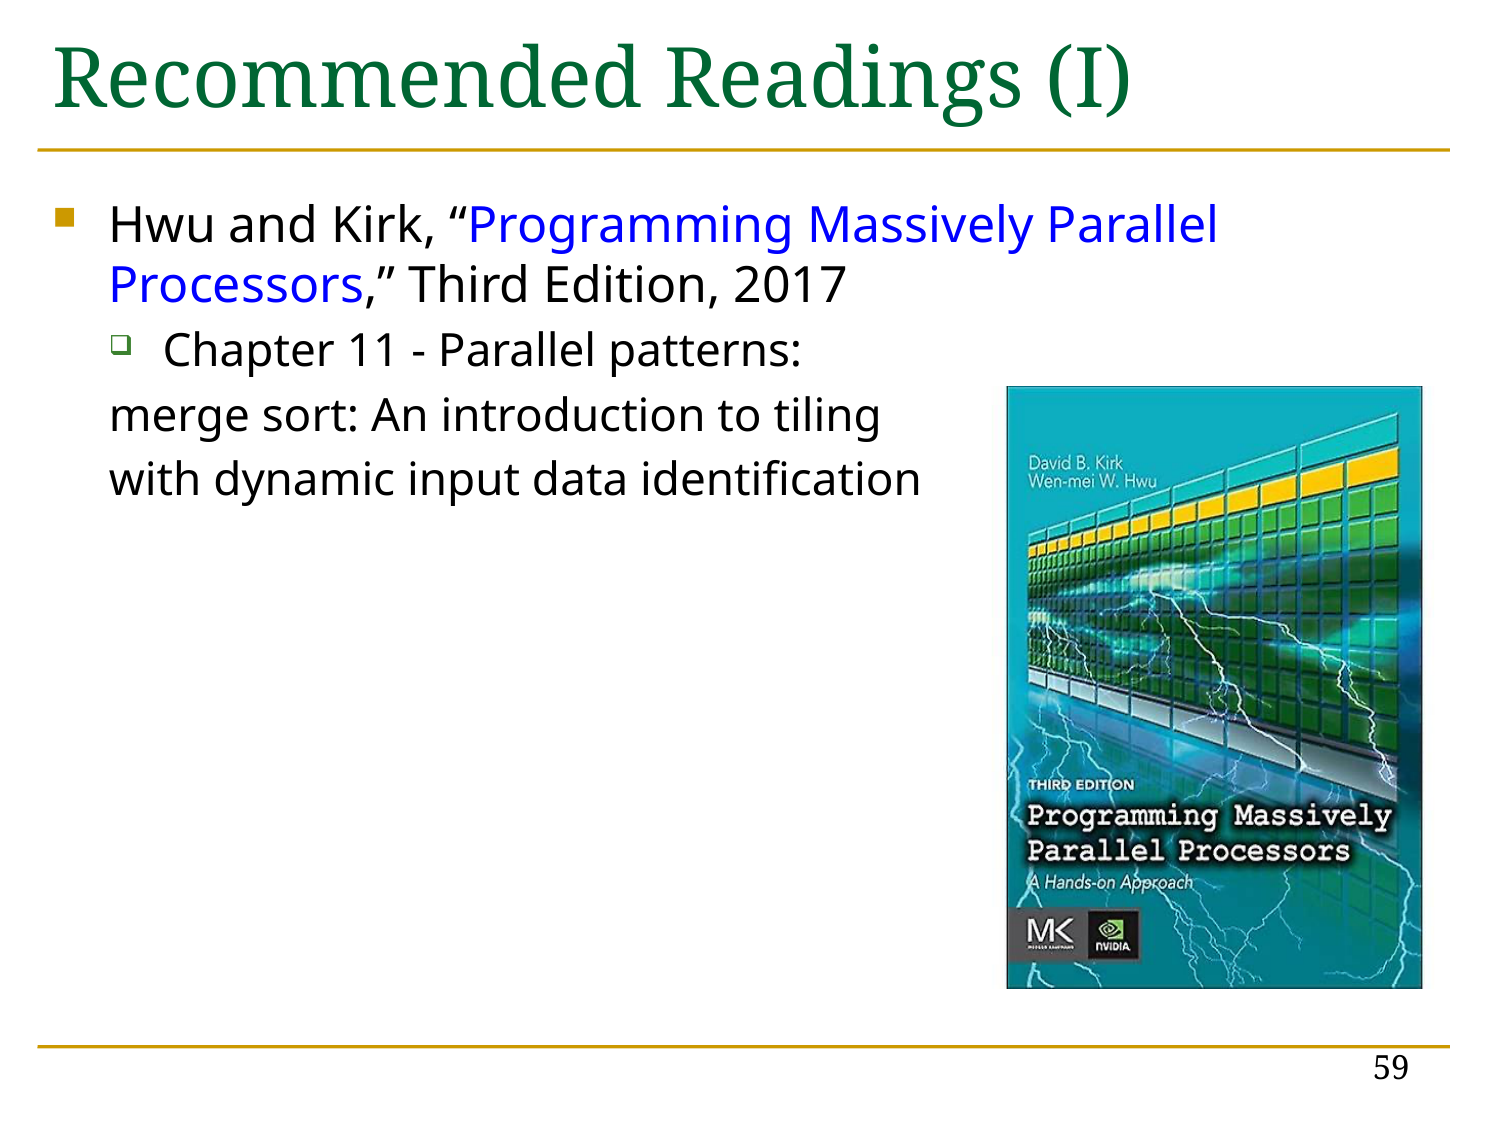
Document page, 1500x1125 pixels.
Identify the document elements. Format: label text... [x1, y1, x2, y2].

title Recommended Readings (I) [37, 0, 1451, 150]
picture [959, 386, 1471, 989]
list Hwu and Kirk, “Programming Massively Parallel Processors,” Third Edition, 2017 Chapter 11 - Parallel patterns: merge sort: An introduction to tiling with dynamic input data identification [37, 184, 1471, 1048]
slide_number 59 [1074, 1023, 1426, 1100]
